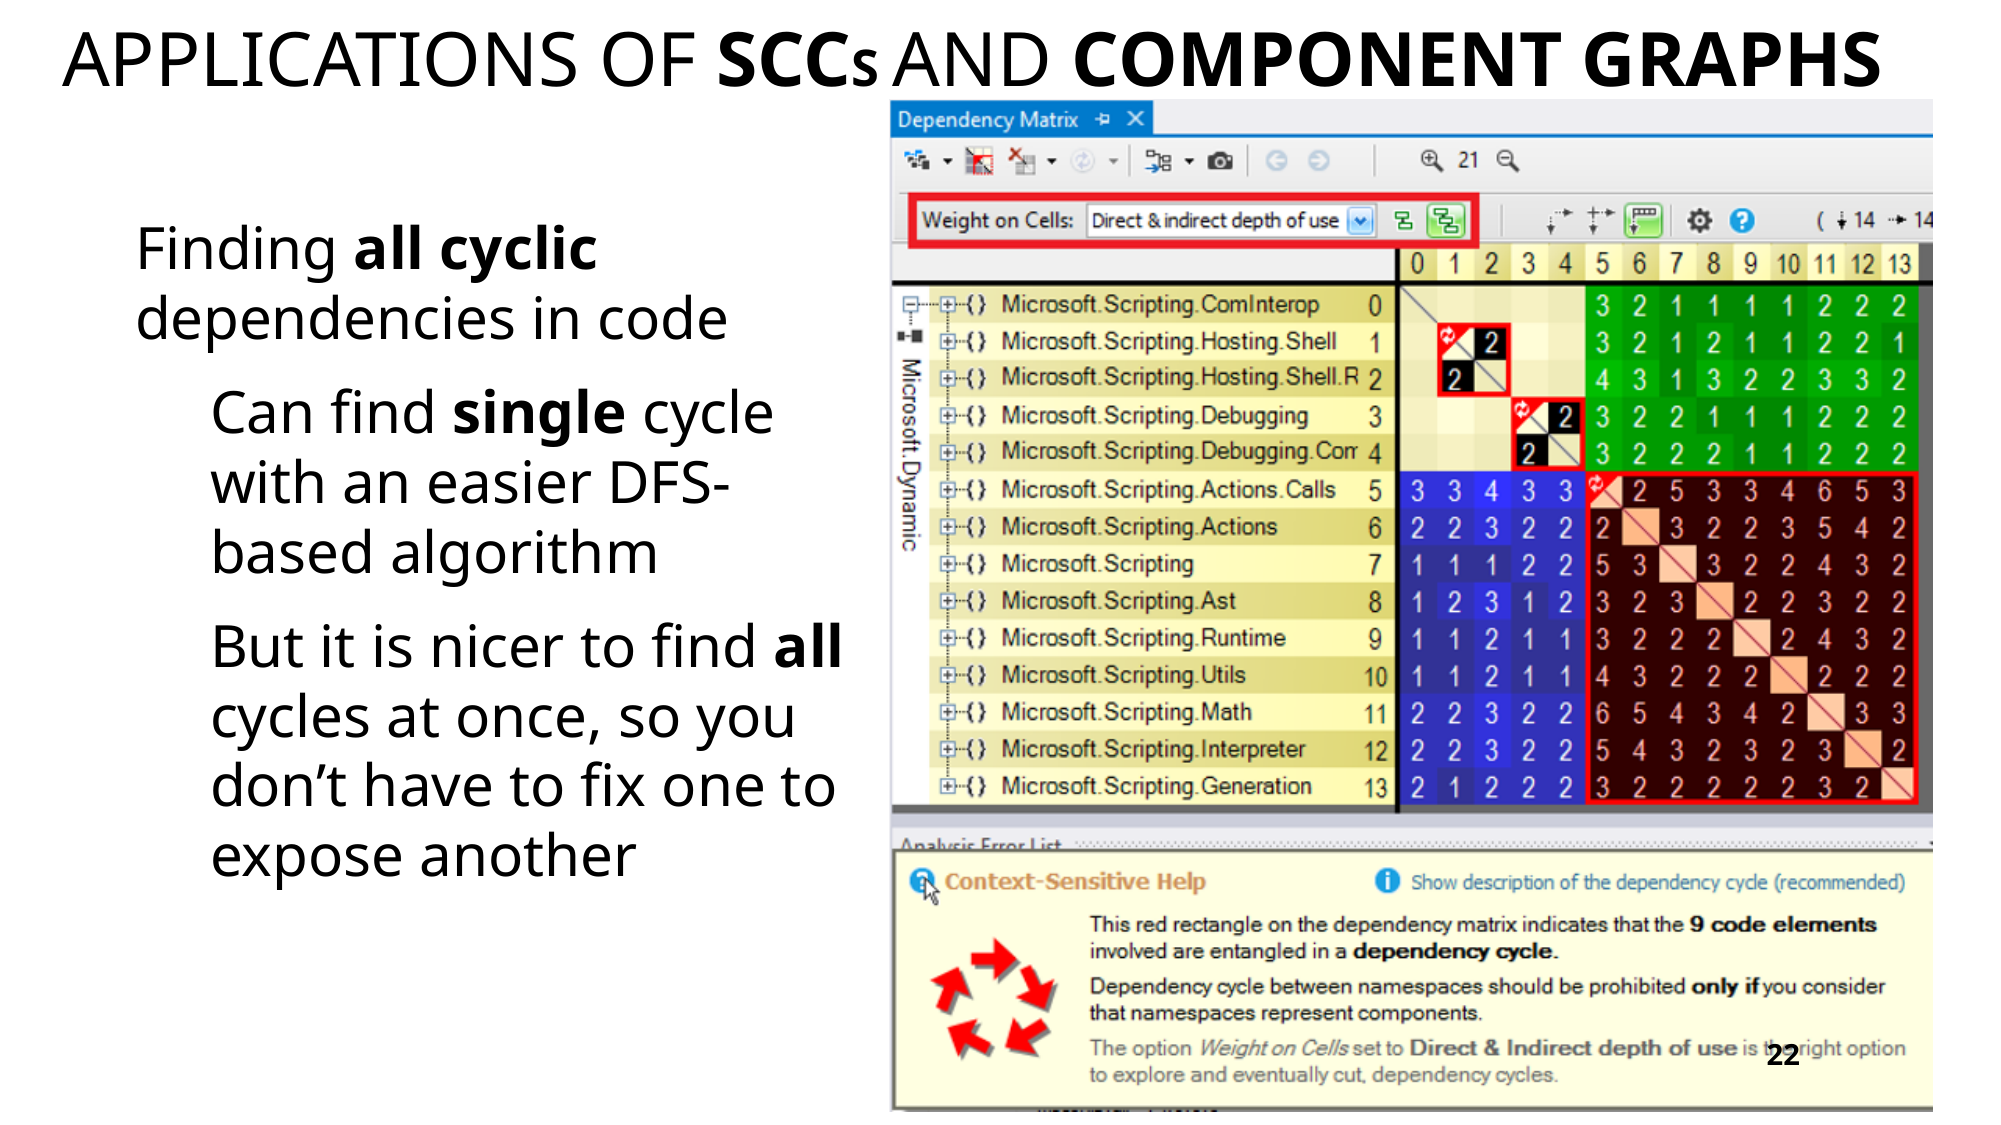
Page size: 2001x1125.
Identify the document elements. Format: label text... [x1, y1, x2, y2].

title Applications of SCCs and component graphs [47, 0, 1953, 114]
picture [888, 99, 1933, 1112]
list Finding all cyclic dependencies in code Can find single cycle with an easier DFS-based algorithm But it is nicer to find all cycles at once, so you don’t have to fix one to expose another [73, 203, 879, 958]
